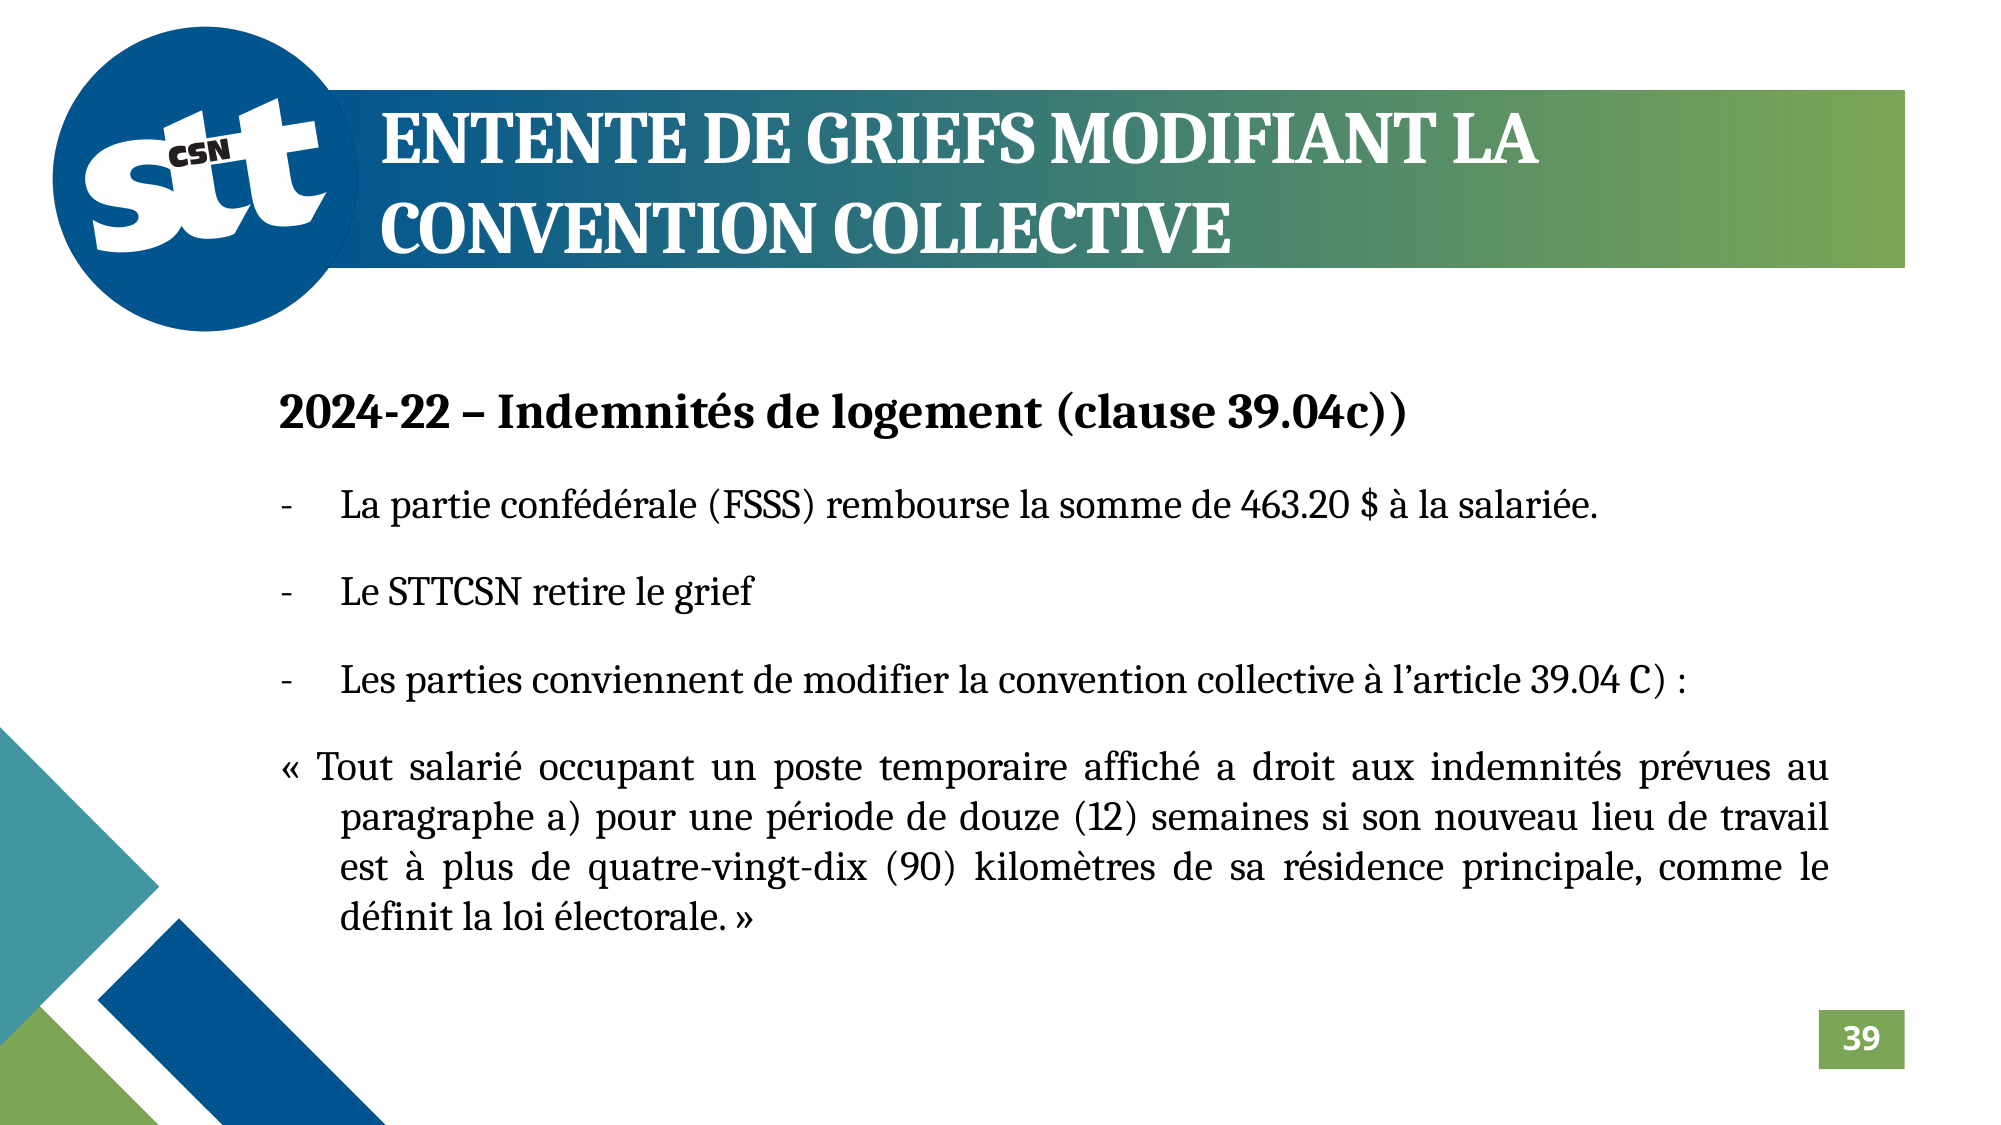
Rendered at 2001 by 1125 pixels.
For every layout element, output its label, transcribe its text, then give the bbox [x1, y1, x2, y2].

text_box ENTENTE DE GRIEFS MODIFIANT LA CONVENTION COLLECTIVE [365, 80, 1709, 276]
text_box 2024-22 – Indemnités de logement (clause 39.04c)) - La partie confédérale (FSSS) rembourse la somme de 463.20 $ à la salariée. - Le STTCSN retire le grief - Les parties conviennent de modifier la convention collective à l’article 39.04 C) : « Tout salarié occupant un poste temporaire affiché a droit aux indemnités prévues au paragraphe a) pour une période de douze (12) semaines si son nouveau lieu de travail est à plus de quatre-vingt-dix (90) kilomètres de sa résidence principale, comme le définit la loi électorale. » [192, 371, 1845, 947]
picture [50, 24, 360, 334]
slide_number 39 [1818, 1010, 1905, 1070]
